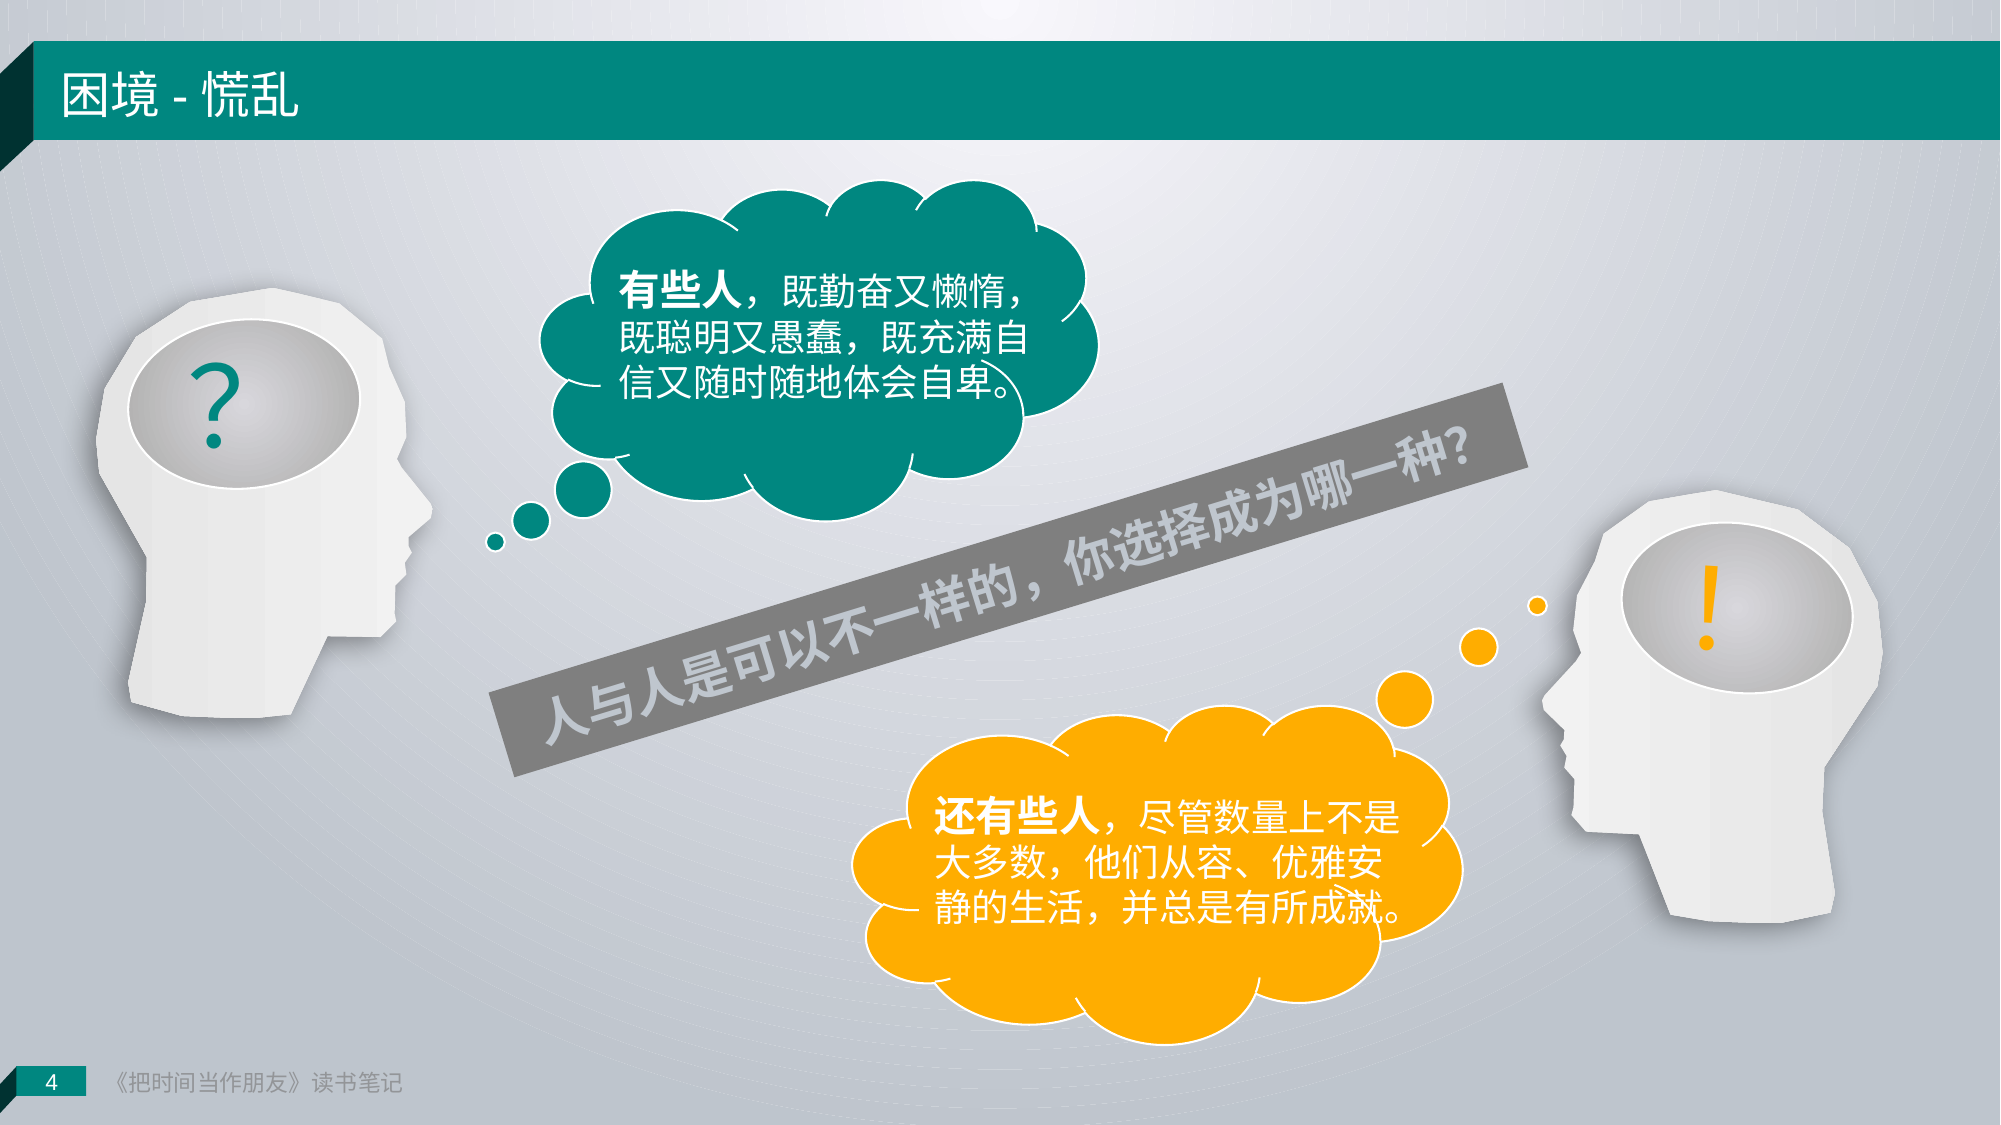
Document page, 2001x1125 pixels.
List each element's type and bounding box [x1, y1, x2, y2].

text_box [0, 41, 2000, 1117]
